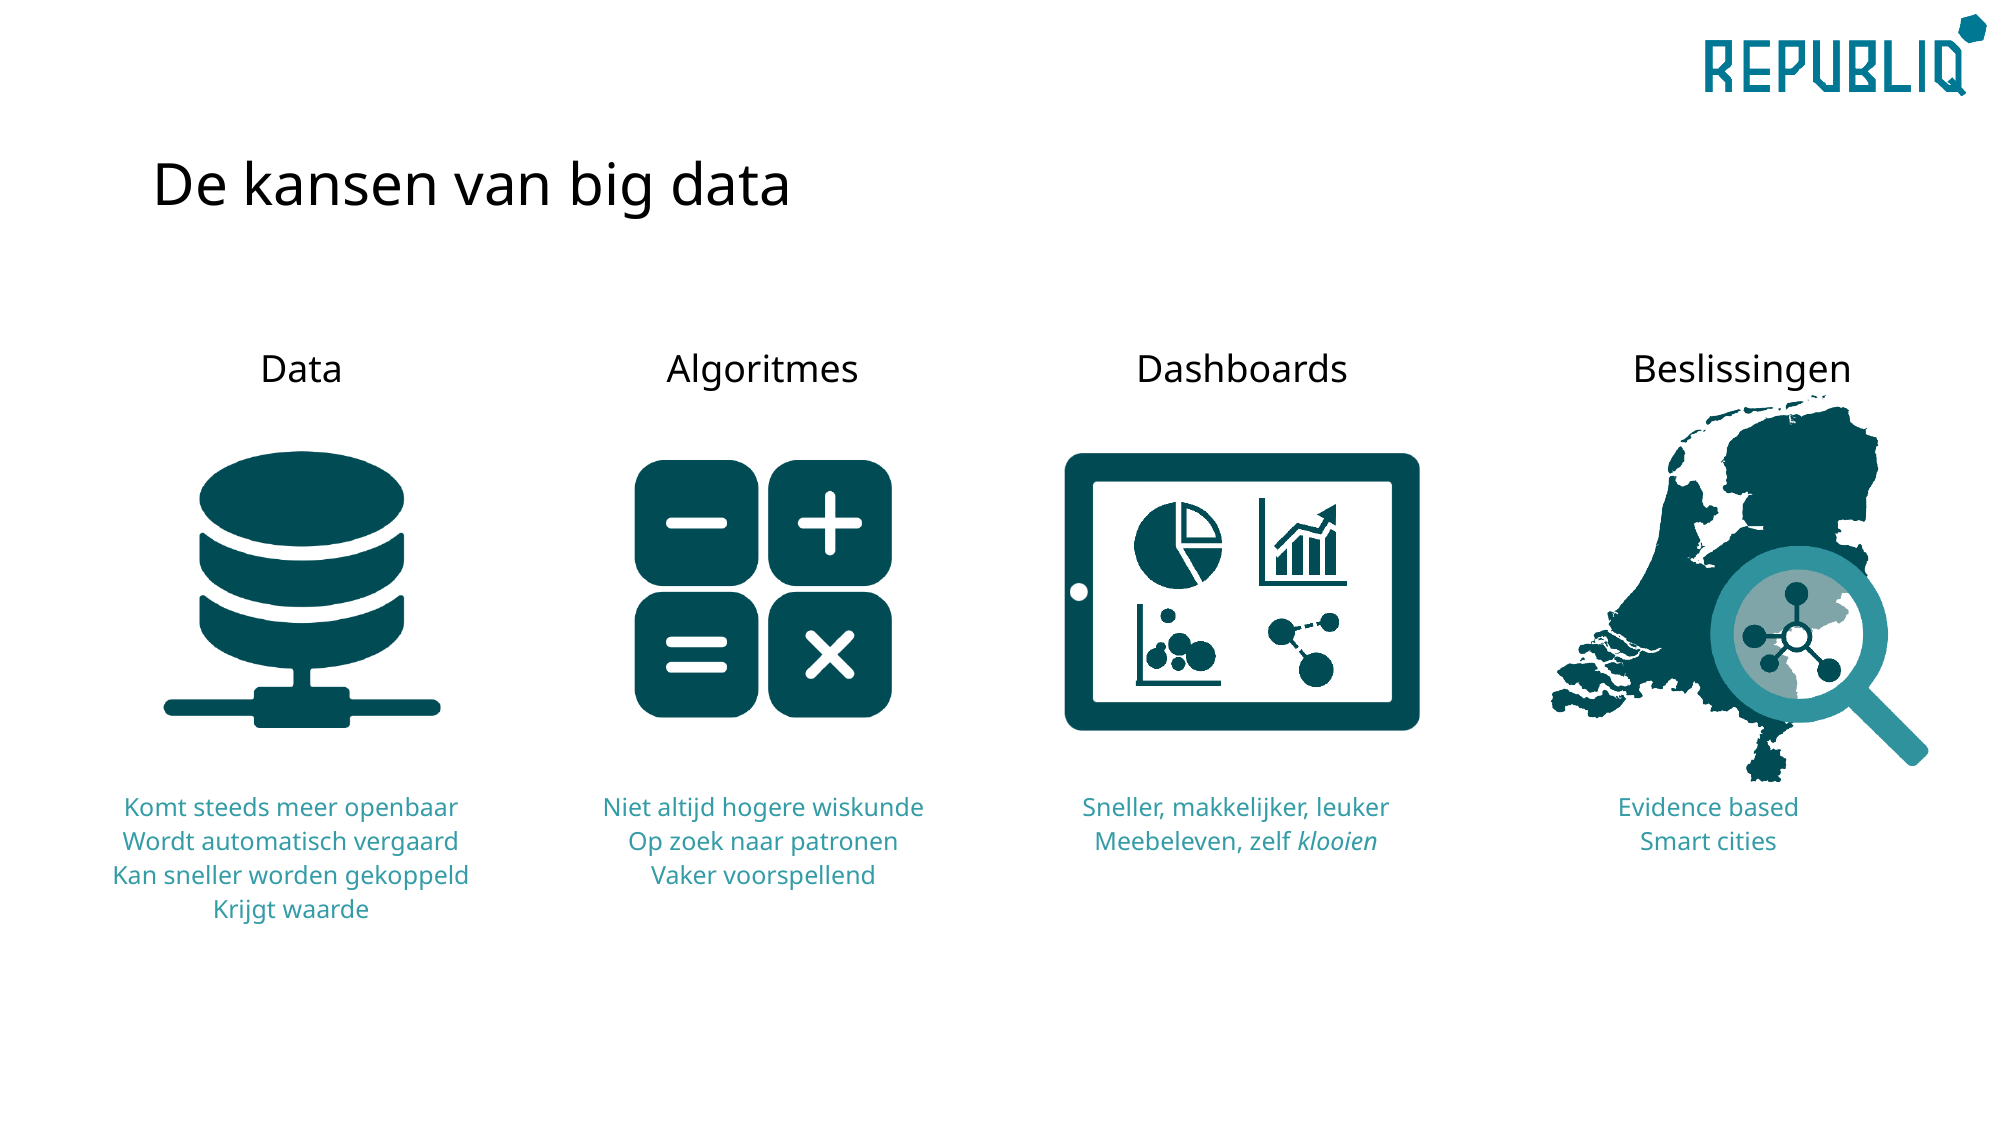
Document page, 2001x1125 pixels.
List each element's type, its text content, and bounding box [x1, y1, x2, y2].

picture [613, 460, 913, 721]
picture [1705, 14, 1987, 96]
text_box Beslissingen [1551, 337, 1934, 398]
table_header Komt steeds meer openbaar Wordt automatisch vergaard Kan sneller worden gekoppeld Krijgt waarde [56, 783, 527, 932]
text_box Dashboards [1051, 337, 1433, 398]
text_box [1060, 437, 1420, 754]
text_box Data [110, 337, 493, 398]
text_box Algoritmes [572, 337, 954, 398]
picture [137, 448, 466, 732]
table_header Evidence based Smart cities [1473, 783, 1944, 932]
table_header Niet altijd hogere wiskunde Op zoek naar patronen Vaker voorspellend [528, 783, 999, 932]
table_header Sneller, makkelijker, leuker Meebeleven, zelf klooien [1001, 783, 1472, 932]
picture [1978, 14, 1987, 23]
picture [1942, 47, 1955, 81]
picture [1713, 47, 1725, 68]
picture [1507, 381, 1934, 782]
title De kansen van big data [137, 95, 1863, 278]
